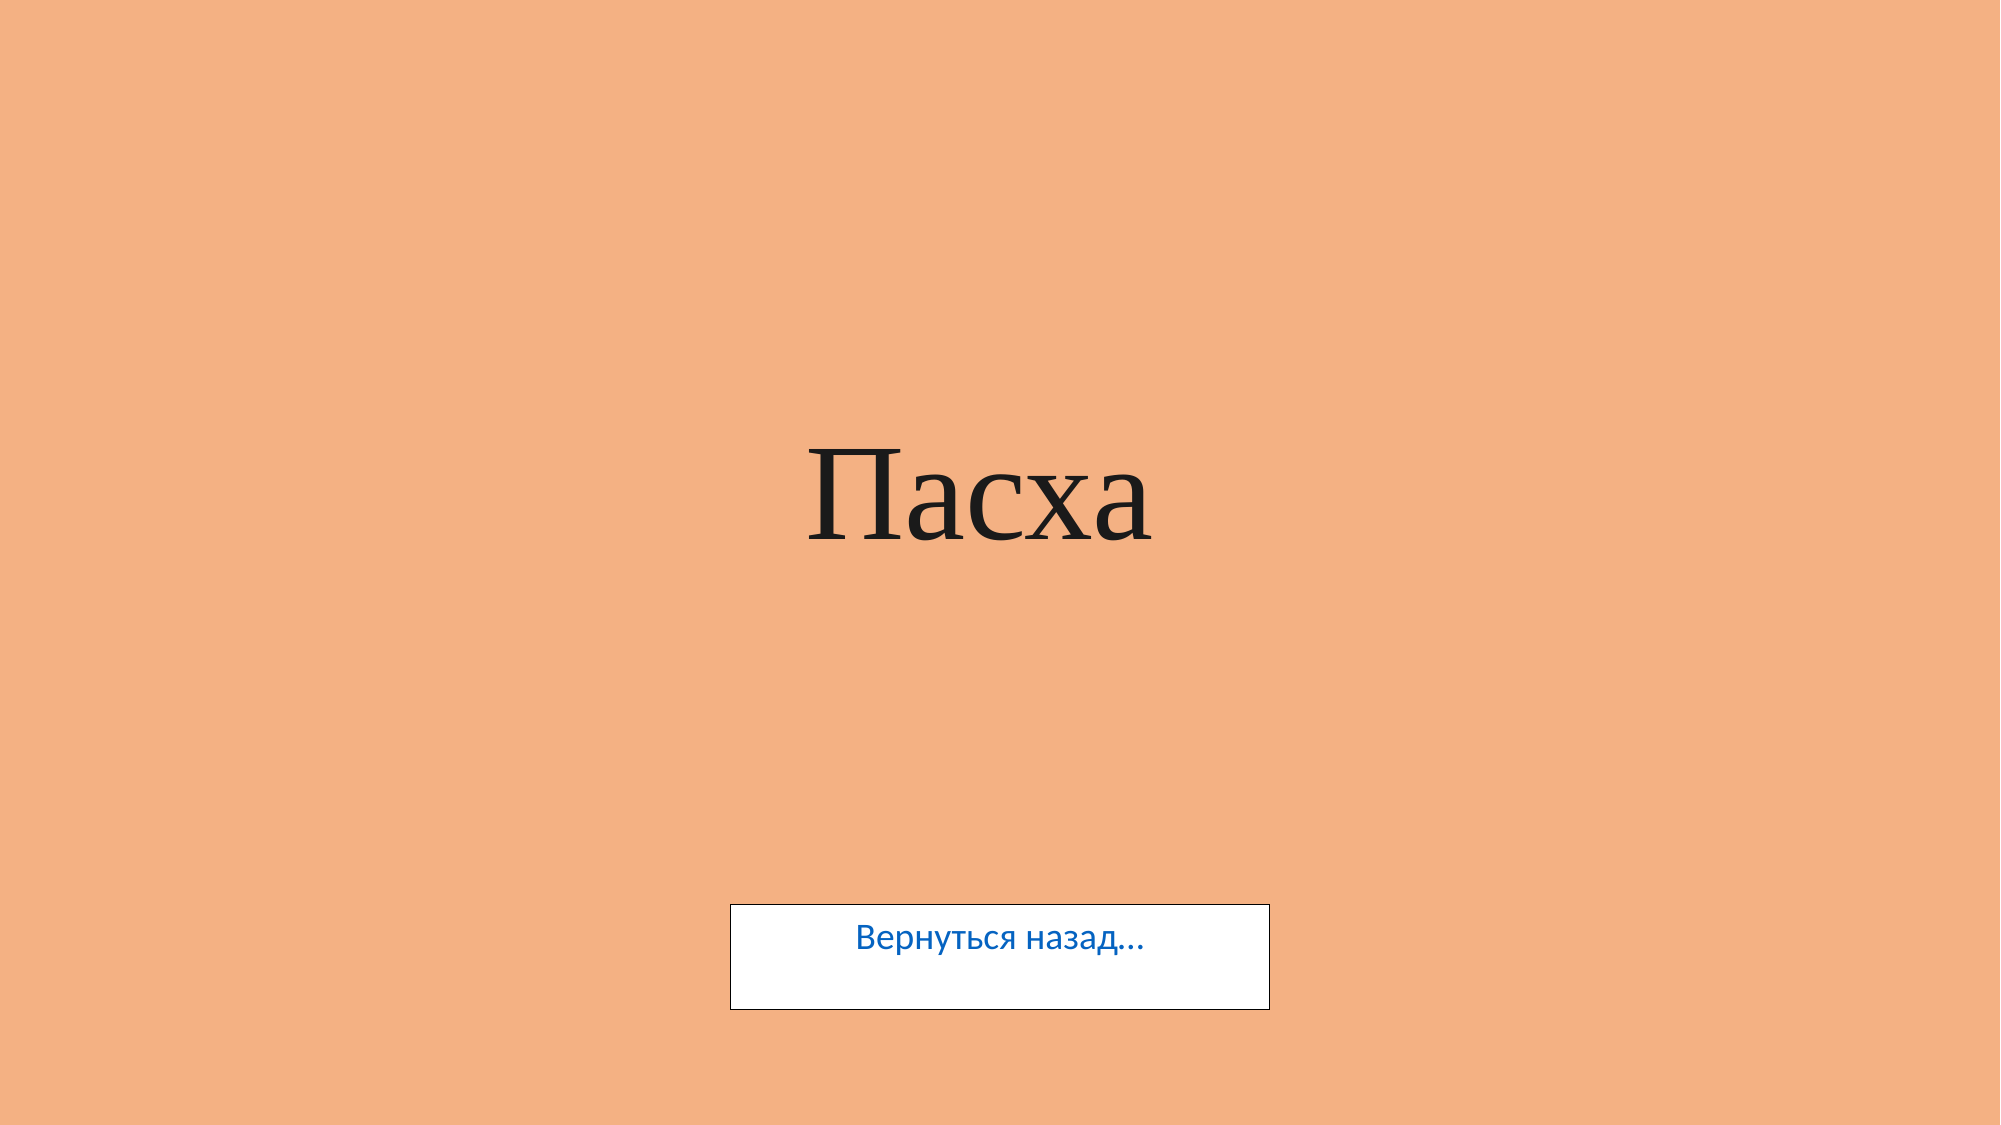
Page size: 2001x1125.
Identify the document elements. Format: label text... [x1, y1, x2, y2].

title Пасха [254, 122, 1706, 868]
